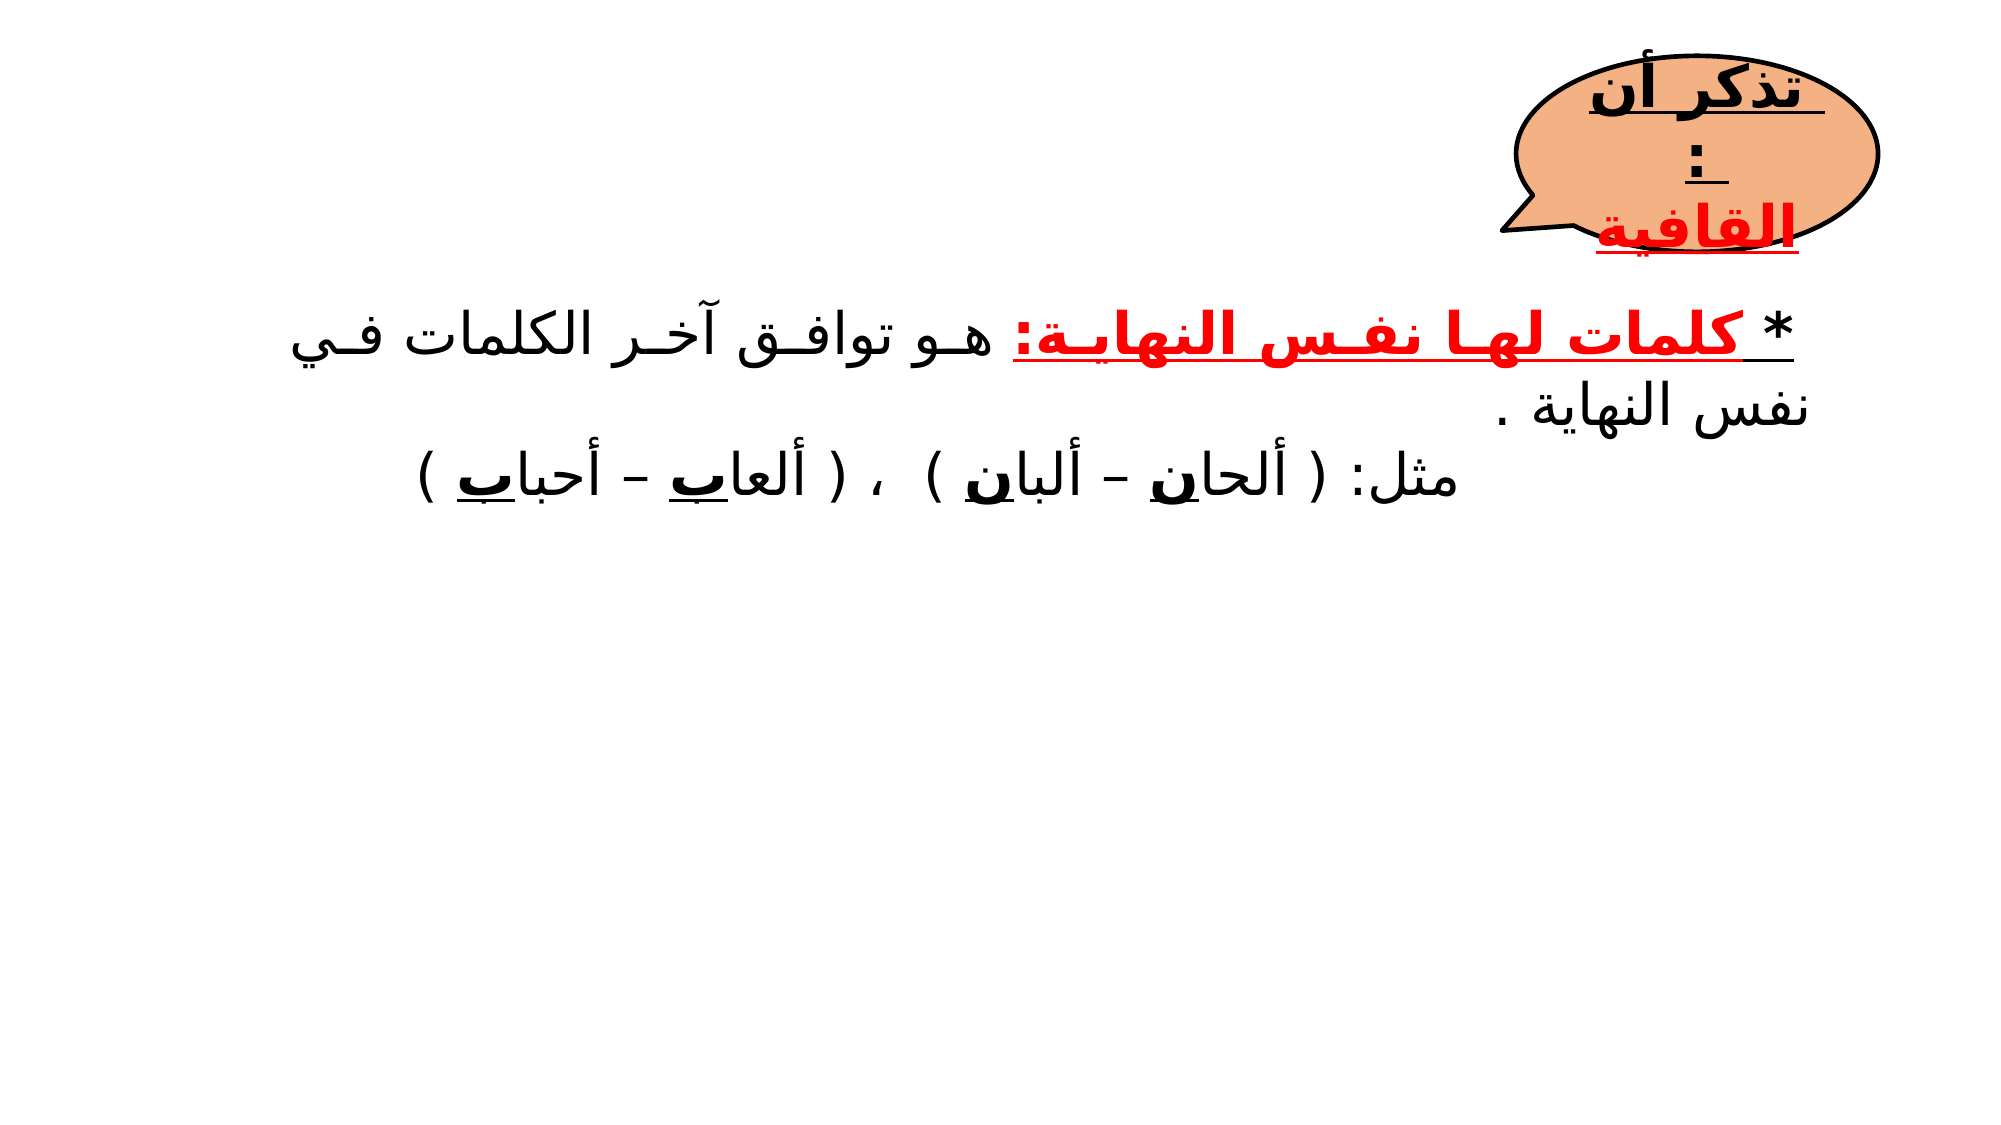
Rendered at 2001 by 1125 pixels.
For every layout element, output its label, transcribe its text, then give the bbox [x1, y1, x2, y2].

text_box * كلمات لها نفس النهاية: هو توافق آخر الكلمات في نفس النهاية . مثل: ( ألحان – ألبان ) ، ( ألعاب – أحباب ) [274, 289, 1828, 514]
text_box تذكر أن : القافية [1501, 55, 1879, 252]
